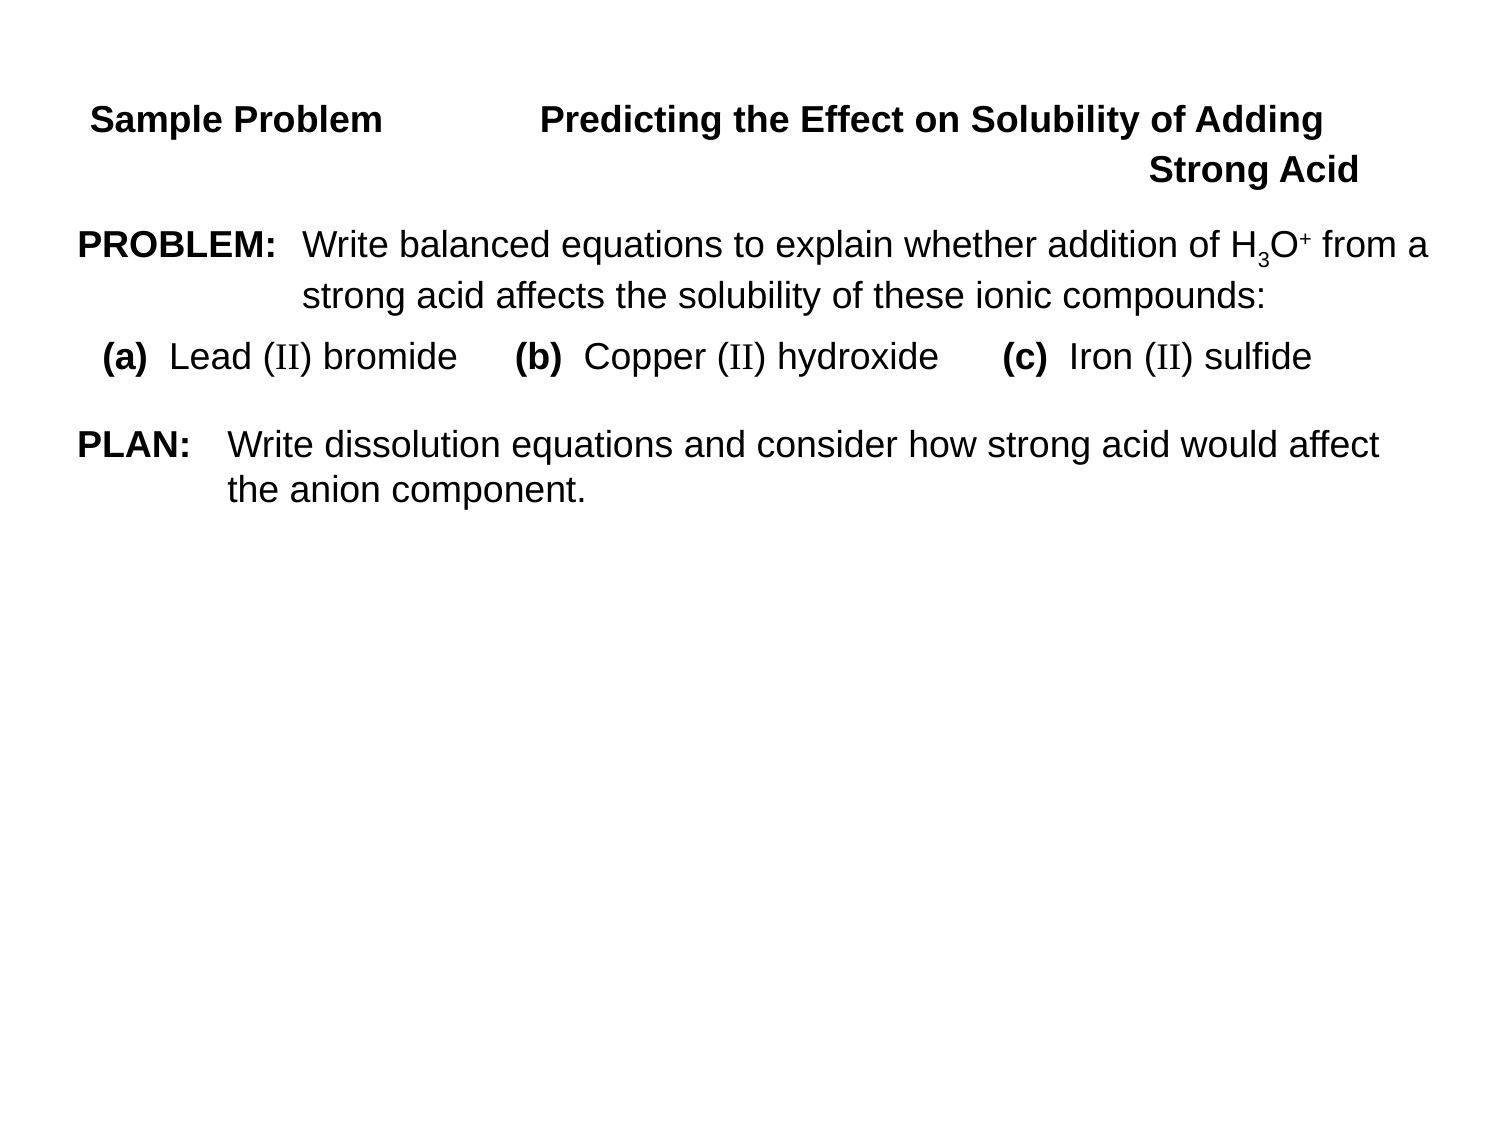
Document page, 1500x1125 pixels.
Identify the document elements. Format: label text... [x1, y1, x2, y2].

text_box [62, 212, 1463, 324]
text_box Predicting the Effect on Solubility of Adding Strong Acid [525, 87, 1375, 198]
text_box (c) Iron (II) sulfide [987, 333, 1350, 386]
text_box (b) Copper (II) hydroxide [499, 333, 963, 386]
text_box Sample Problem [74, 87, 513, 148]
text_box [62, 412, 1425, 518]
text_box (a) Lead (II) bromide [87, 333, 488, 386]
